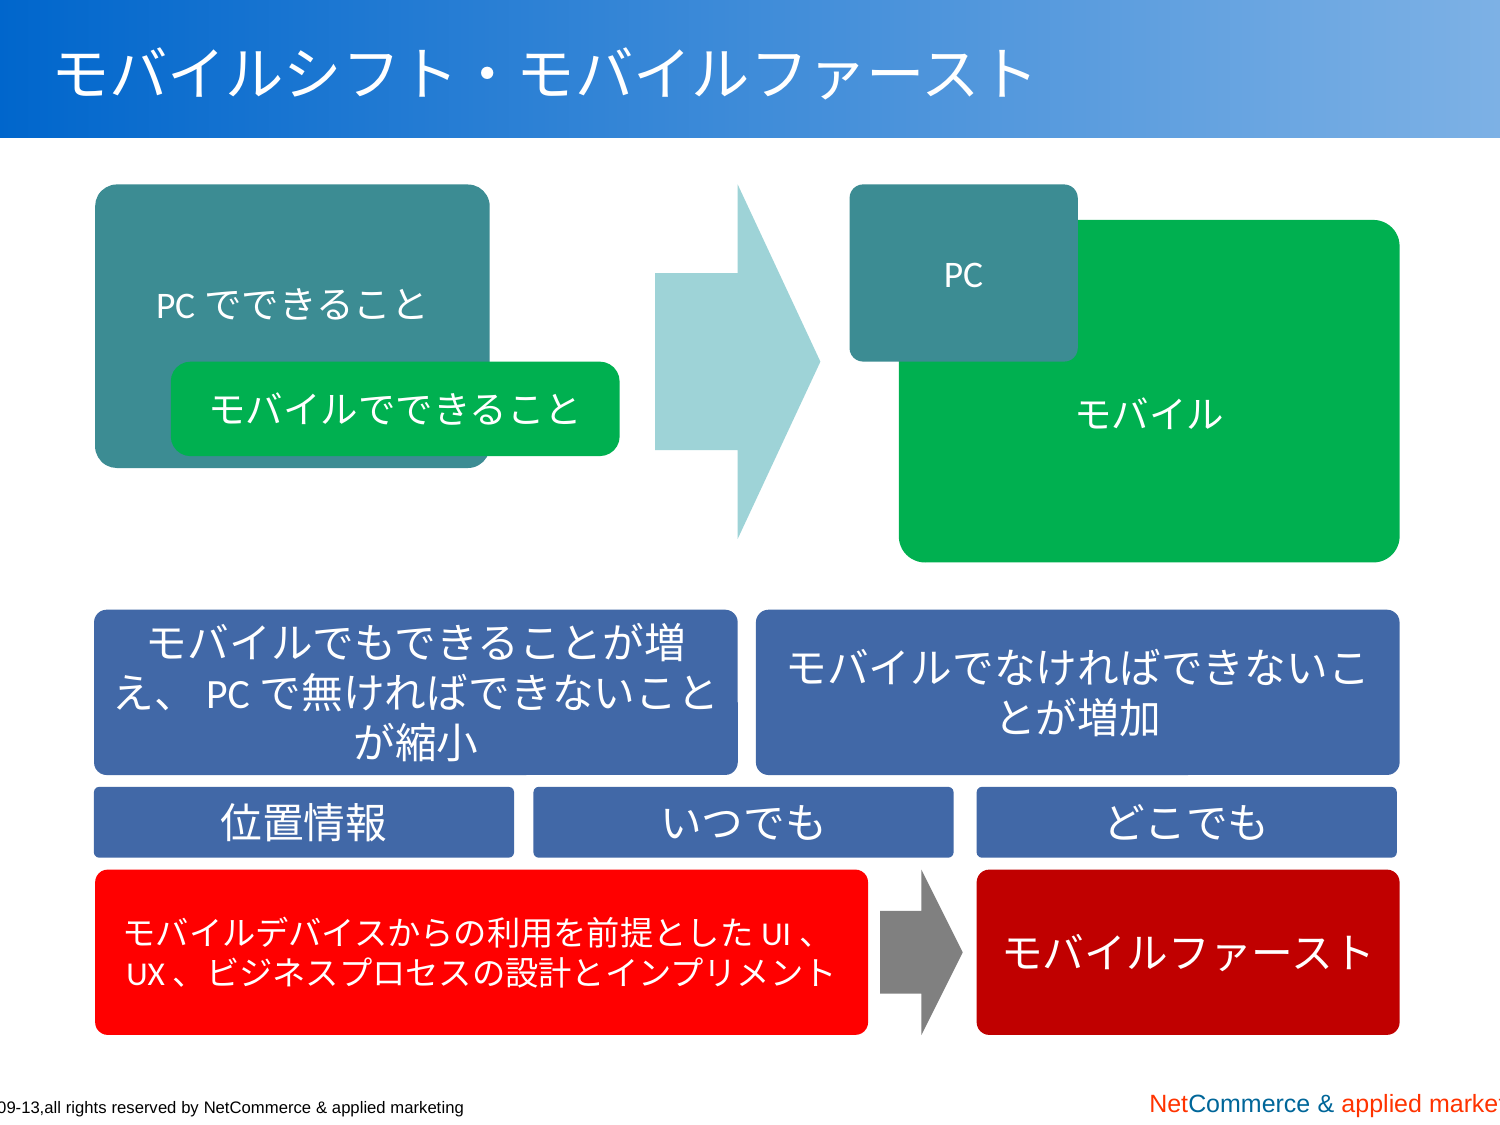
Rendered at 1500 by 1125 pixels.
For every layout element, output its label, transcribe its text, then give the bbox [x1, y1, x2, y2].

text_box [94, 184, 620, 469]
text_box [654, 184, 1400, 563]
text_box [94, 869, 1400, 1036]
text_box モバイルでなければできないことが増加 [753, 607, 1402, 778]
text_box どこでも [974, 784, 1399, 860]
title モバイルシフト・モバイルファースト [36, 37, 1370, 107]
text_box いつでも [531, 784, 956, 860]
text_box モバイルでもできることが増え、PCで無ければできないことが縮小 [91, 607, 740, 778]
text_box 位置情報 [91, 784, 517, 860]
